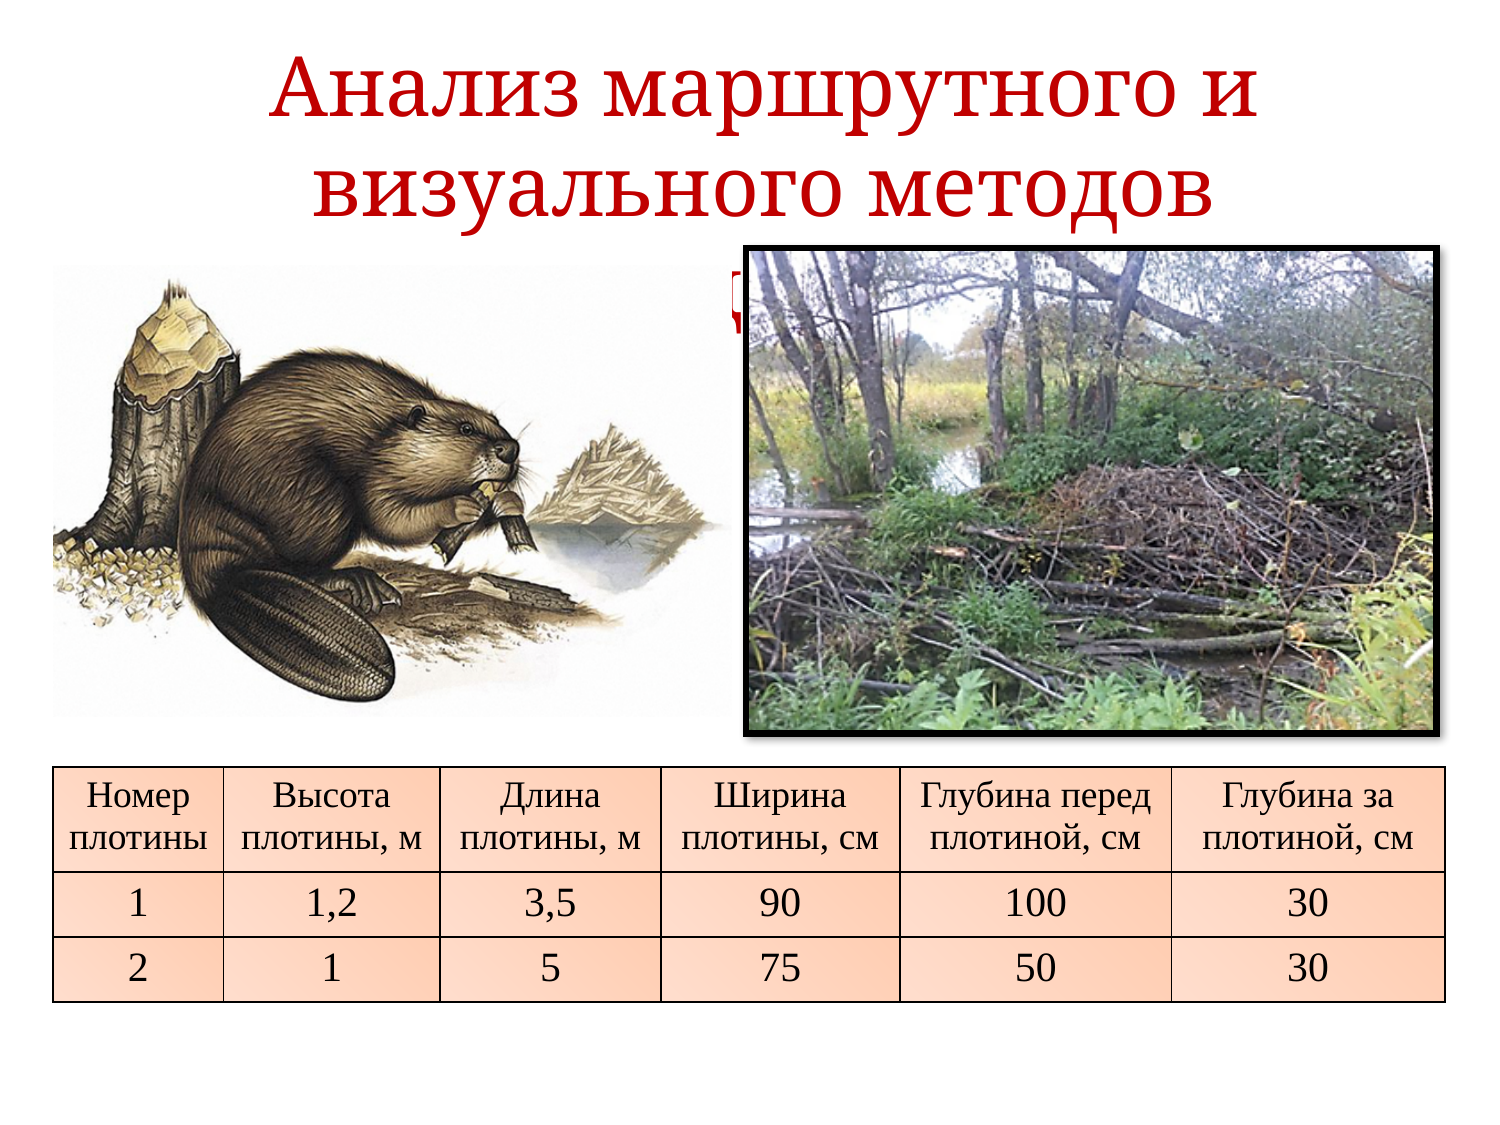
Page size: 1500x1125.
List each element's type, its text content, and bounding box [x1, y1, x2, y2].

table_header Номер плотины [54, 768, 223, 871]
table_cell 1 [54, 873, 223, 936]
table_cell 1 [224, 938, 439, 1001]
table_cell 2 [54, 938, 223, 1001]
table_cell 3,5 [441, 873, 660, 936]
table_cell 30 [1172, 938, 1444, 1001]
table_header Глубина за плотиной, см [1172, 768, 1444, 871]
table_cell 1,2 [224, 873, 439, 936]
table_cell 5 [441, 938, 660, 1001]
picture [748, 251, 1434, 731]
table_cell 50 [901, 938, 1171, 1001]
table_header Высота плотины, м [224, 768, 439, 871]
table_cell 100 [901, 873, 1171, 936]
table_header Глубина перед плотиной, см [901, 768, 1171, 871]
table_cell 90 [662, 873, 899, 936]
table_header Длина плотины, м [441, 768, 660, 871]
picture [53, 265, 732, 717]
table_header Ширина плотины, см [662, 768, 899, 871]
table_cell 30 [1172, 873, 1444, 936]
table_cell 75 [662, 938, 899, 1001]
text_box Анализ маршрутного и визуального методов исследования [68, 25, 1461, 341]
